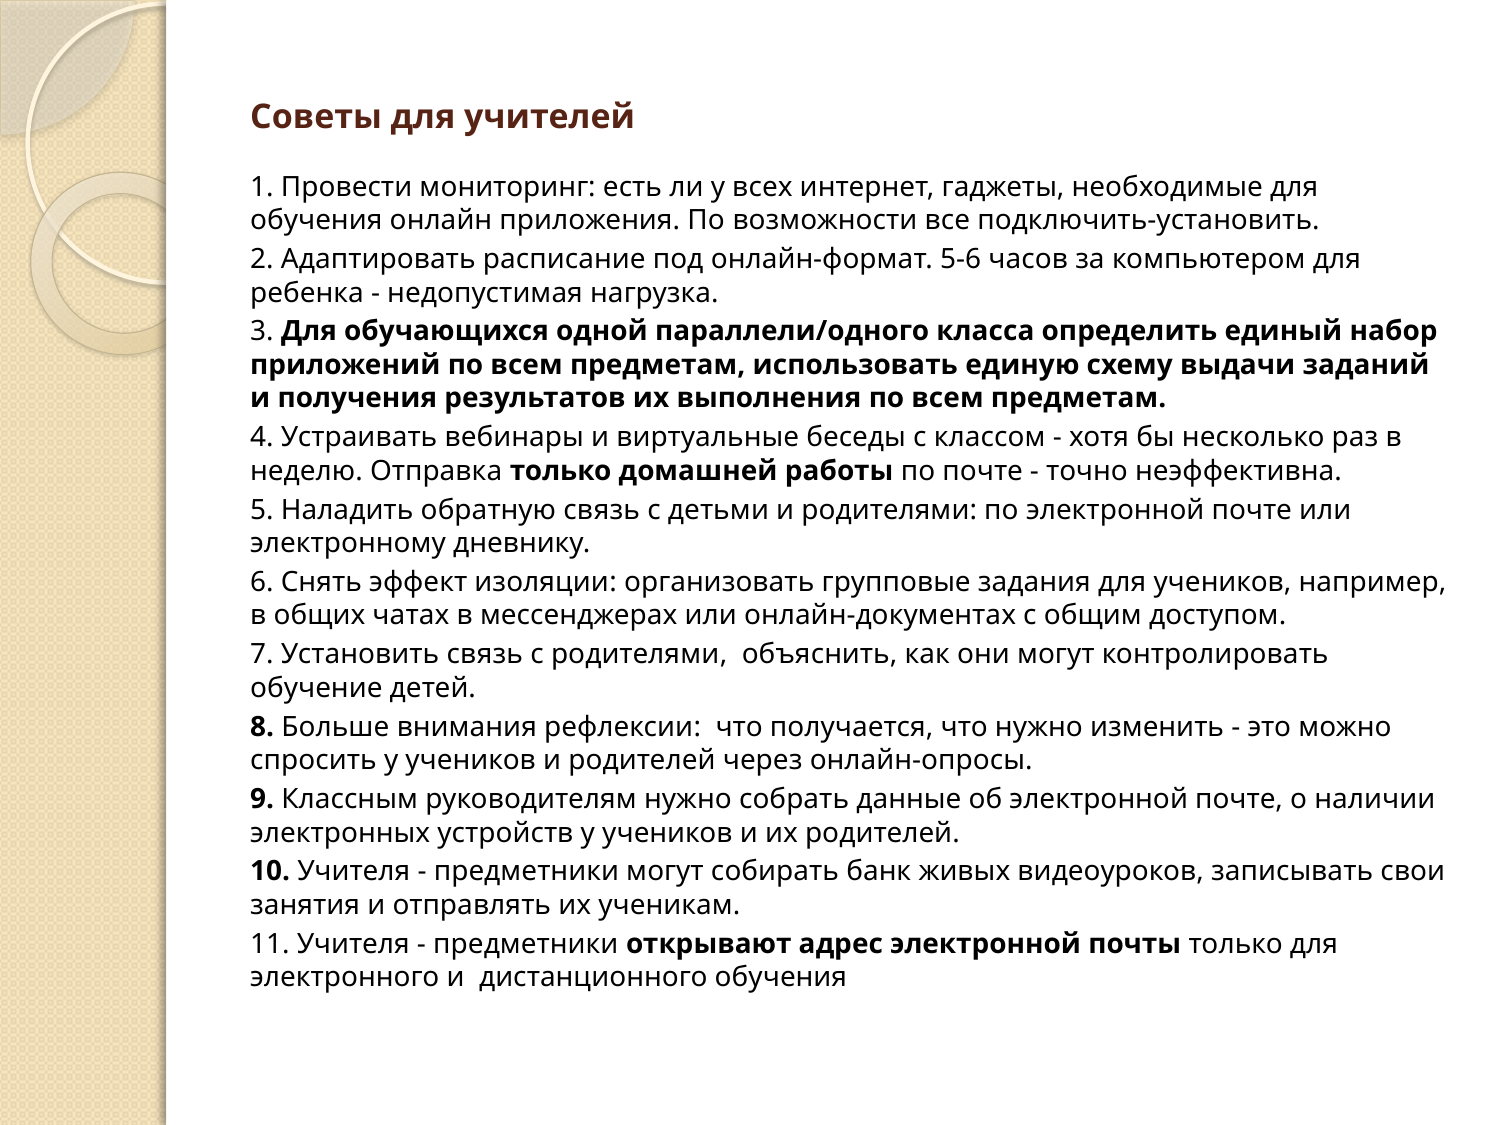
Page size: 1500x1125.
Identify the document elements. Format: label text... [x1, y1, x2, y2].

list 1. Провести мониторинг: есть ли у всех интернет, гаджеты, необходимые для обучения онлайн приложения. По возможности все подключить-установить. 2. Адаптировать расписание под онлайн-формат. 5-6 часов за компьютером для ребенка - недопустимая нагрузка. 3. Для обучающихся одной параллели/одного класса определить единый набор приложений по всем предметам, использовать единую схему выдачи заданий и получения результатов их выполнения по всем предметам. 4. Устраивать вебинары и виртуальные беседы с классом - хотя бы несколько раз в неделю. Отправка только домашней работы по почте - точно неэффективна. 5. Наладить обратную связь с детьми и родителями: по электронной почте или электронному дневнику. 6. Снять эффект изоляции: организовать групповые задания для учеников, например, в общих чатах в мессенджерах или онлайн-документах с общим доступом. 7. Установить связь с родителями, объяснить, как они могут контролировать обучение детей. 8. Больше внимания рефлексии: что получается, что нужно изменить - это можно спросить у учеников и родителей через онлайн-опросы. 9. Классным руководителям нужно собрать данные об электронной почте, о наличии электронных устройств у учеников и их родителей. 10. Учителя - предметники могут собирать банк живых видеоуроков, записывать свои занятия и отправлять их ученикам. 11. Учителя - предметники открывают адрес электронной почты только для электронного и дистанционного обучения [235, 160, 1466, 1025]
title Советы для учителей [235, 45, 1466, 160]
